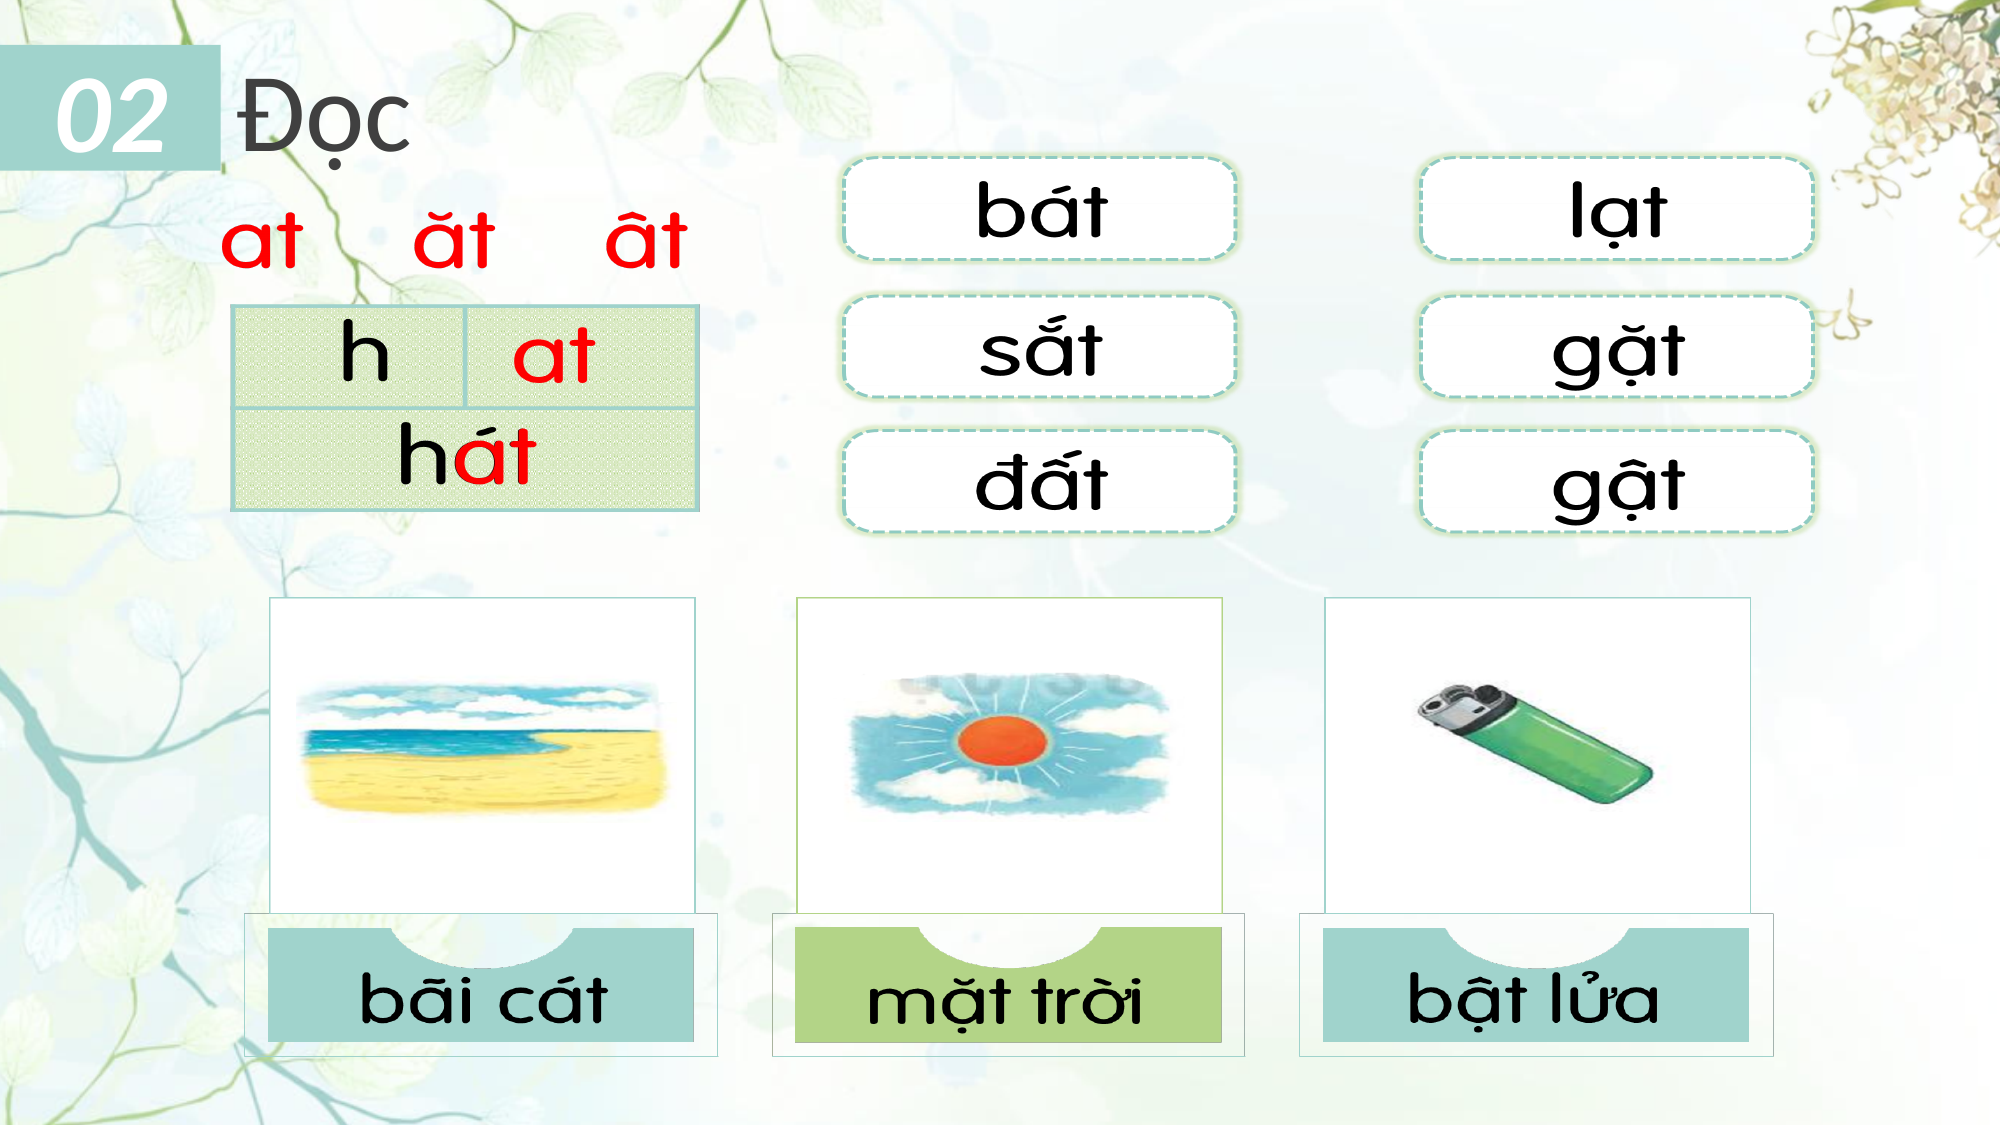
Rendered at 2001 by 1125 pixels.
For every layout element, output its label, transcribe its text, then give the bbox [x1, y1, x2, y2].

text_box 02 [0, 44, 220, 172]
picture [0, 0, 2000, 1125]
text_box Đọc [220, 32, 442, 163]
